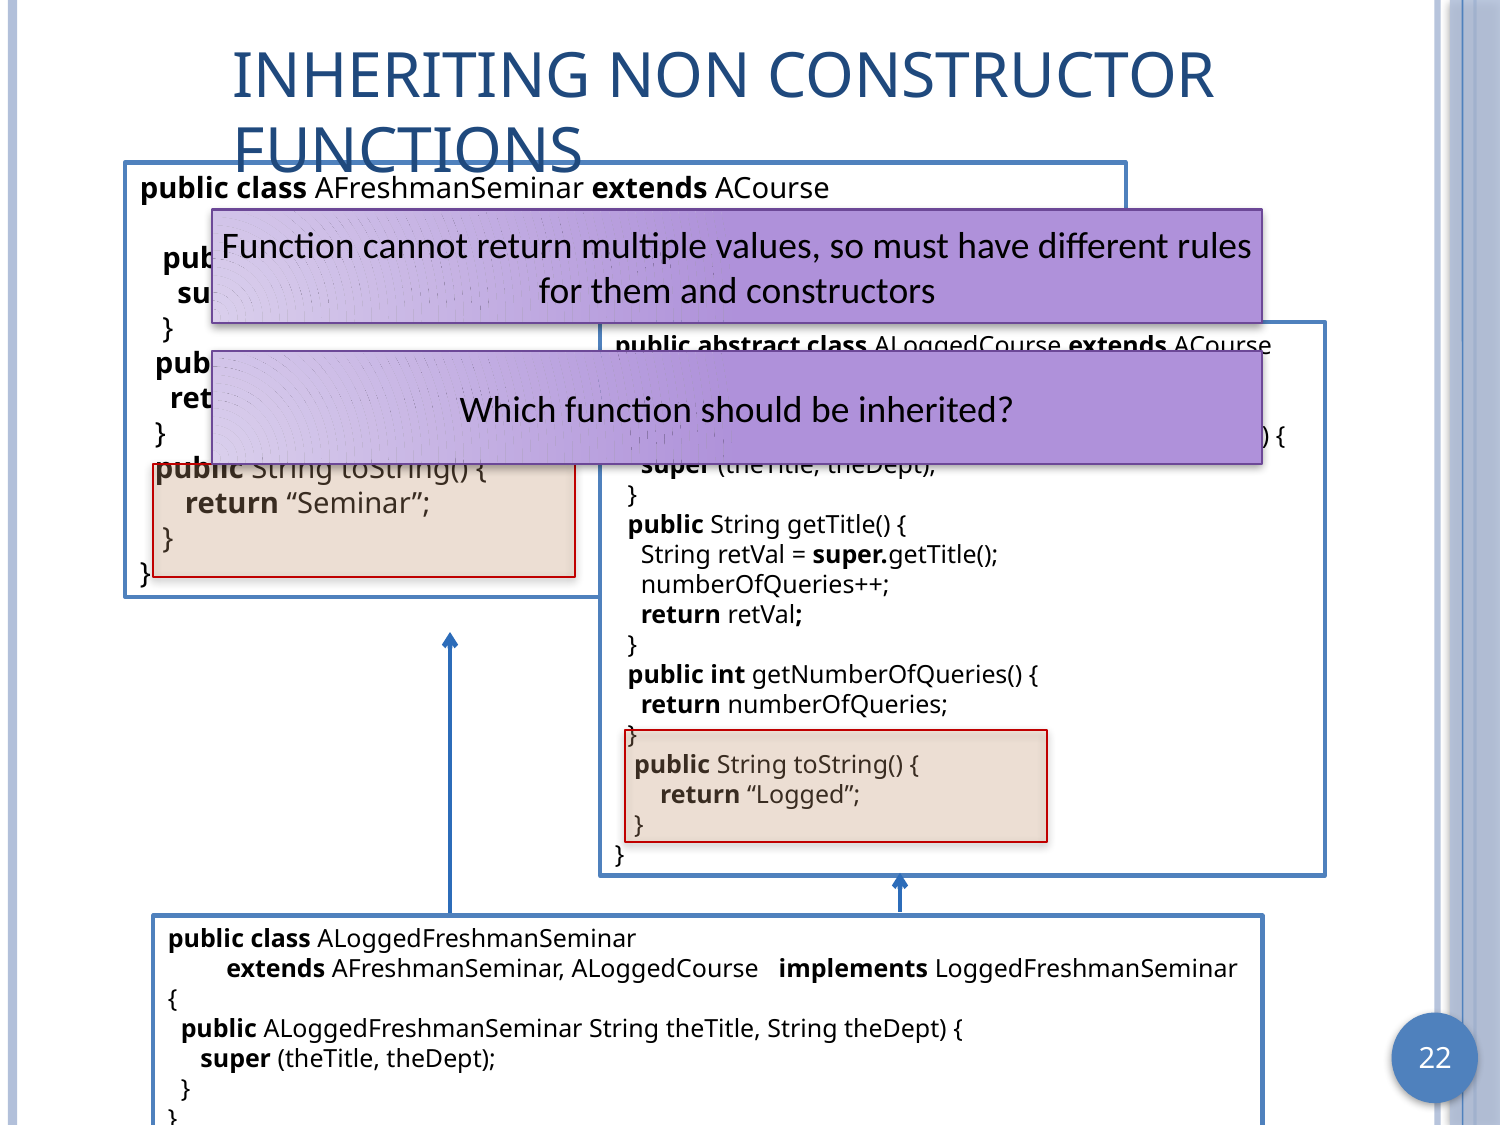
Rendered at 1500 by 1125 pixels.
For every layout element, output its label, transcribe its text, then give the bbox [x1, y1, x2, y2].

text_box public class AFreshmanSeminar extends ACourse implements Course { public ALoggedFreshmanSeminar(String theTitle, String theDept) { super (theTitle, theDept); } public int getNumber() { return SEMINAR_NUMBER; } public String toString() { return “Seminar”; } } [123, 175, 1128, 599]
text_box [152, 463, 576, 578]
text_box Function cannot return multiple values, so must have different rules for them and constructors [211, 208, 1263, 324]
text_box Which function should be inherited? [211, 350, 1263, 465]
text_box [624, 729, 1048, 843]
text_box public abstract class ALoggedCourse extends ACourse implements LoggedCourse { int numberOfQueries = 0; public ALoggedCourse (String theTitle, String theDept) { super (theTitle, theDept); } public String getTitle() { String retVal = super.getTitle(); numberOfQueries++; return retVal; } public int getNumberOfQueries() { return numberOfQueries; } public String toString() { return “Logged”; } } [598, 320, 1327, 878]
text_box public class ALoggedFreshmanSeminar extends AFreshmanSeminar, ALoggedCourse implements LoggedFreshmanSeminar { public ALoggedFreshmanSeminar String theTitle, String theDept) { super (theTitle, theDept); } } [151, 913, 1265, 1125]
title Inheriting Non Constructor Functions [75, 45, 1375, 175]
